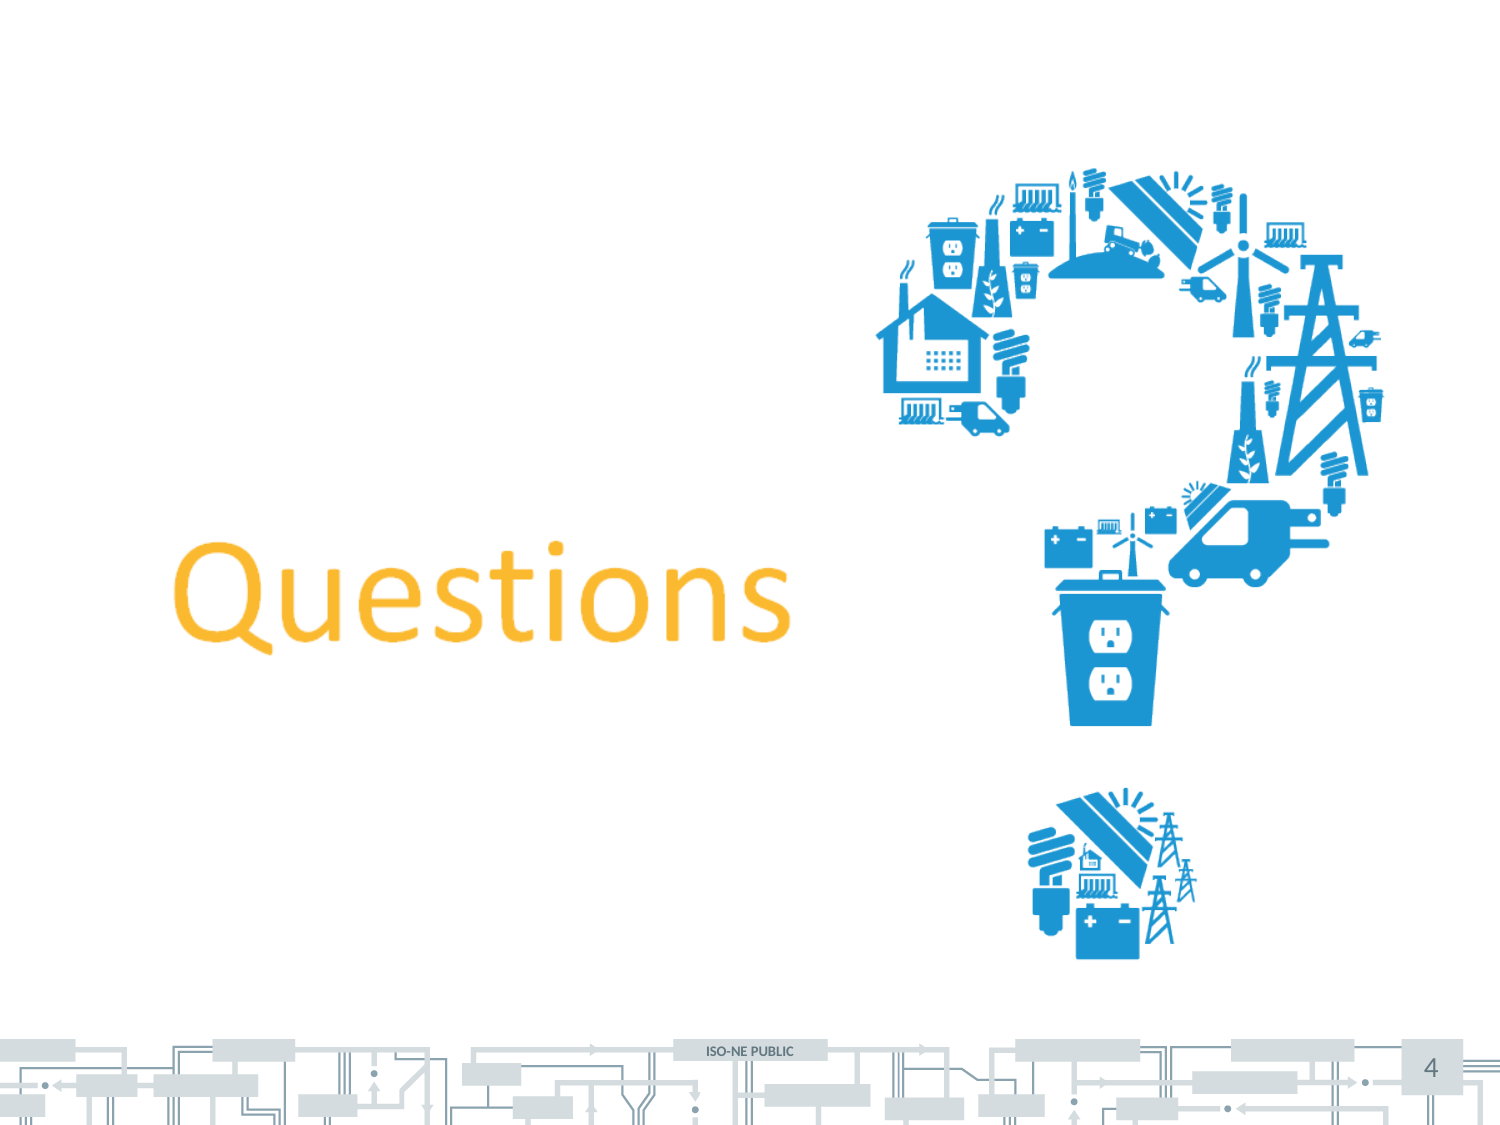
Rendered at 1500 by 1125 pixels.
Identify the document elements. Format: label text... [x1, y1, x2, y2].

picture [164, 127, 1500, 1003]
slide_number 4 [1400, 1044, 1463, 1088]
picture [0, 1031, 1500, 1125]
